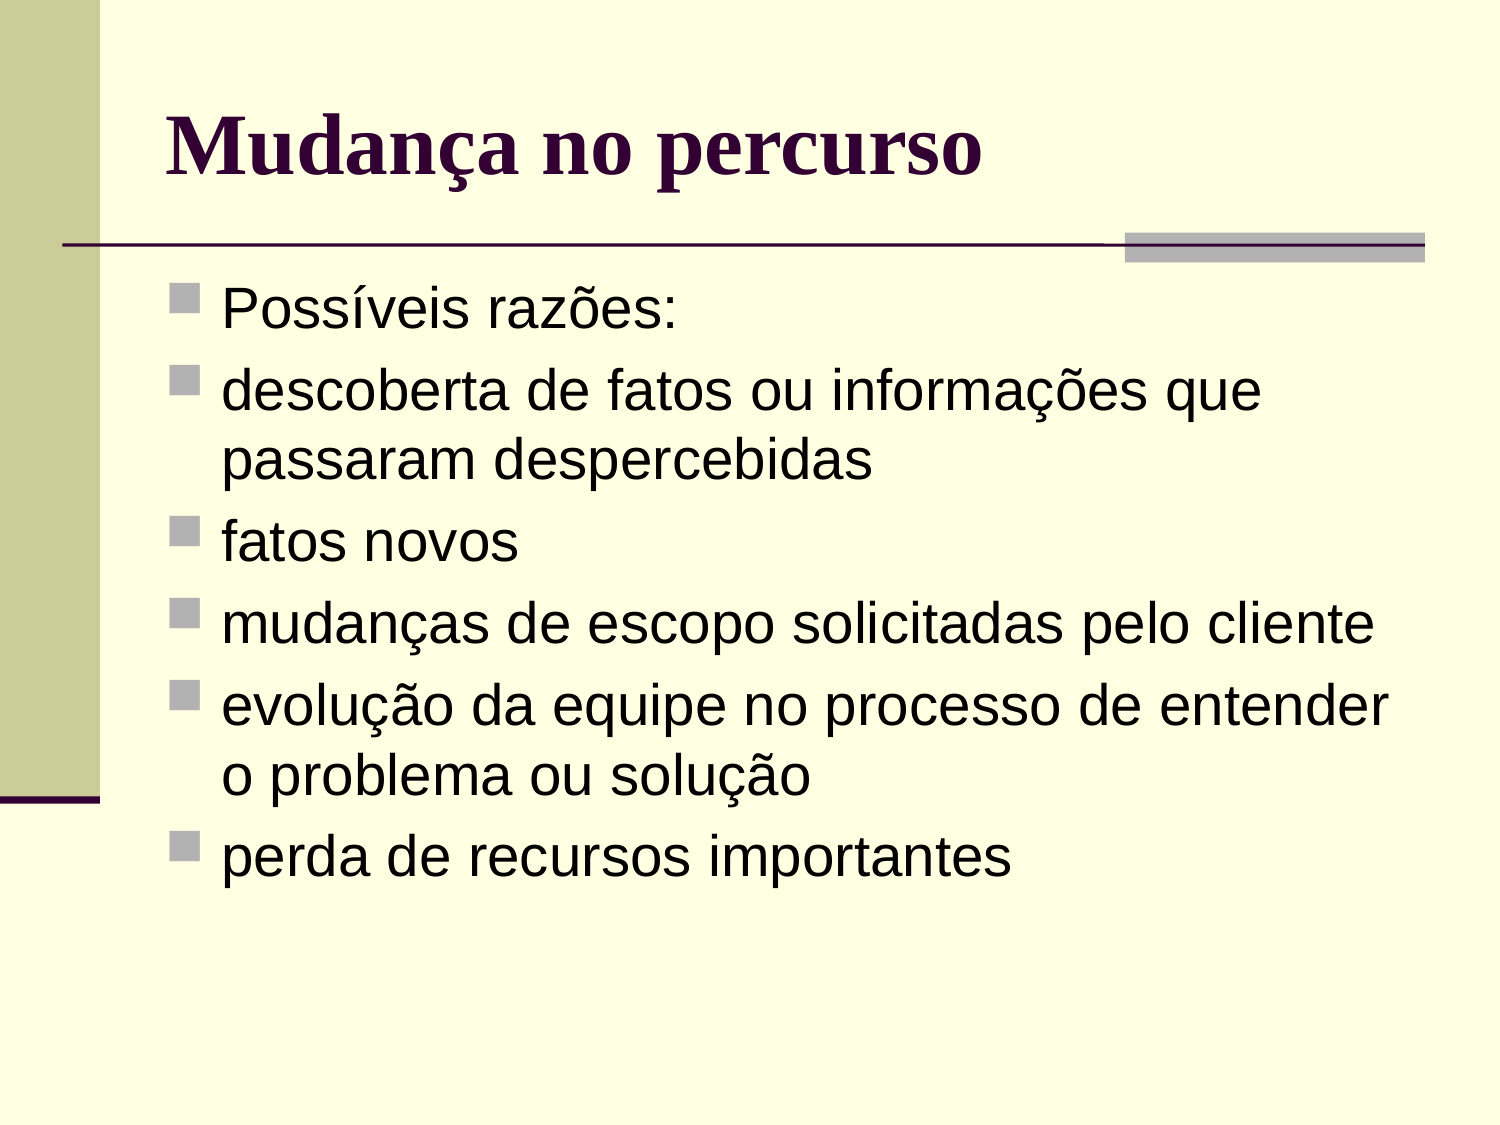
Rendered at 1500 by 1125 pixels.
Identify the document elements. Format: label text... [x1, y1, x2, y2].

title Mudança no percurso [149, 45, 1426, 234]
list Possíveis razões: descoberta de fatos ou informações que passaram despercebidas fatos novos mudanças de escopo solicitadas pelo cliente evolução da equipe no processo de entender o problema ou solução perda de recursos importantes [149, 262, 1426, 1006]
